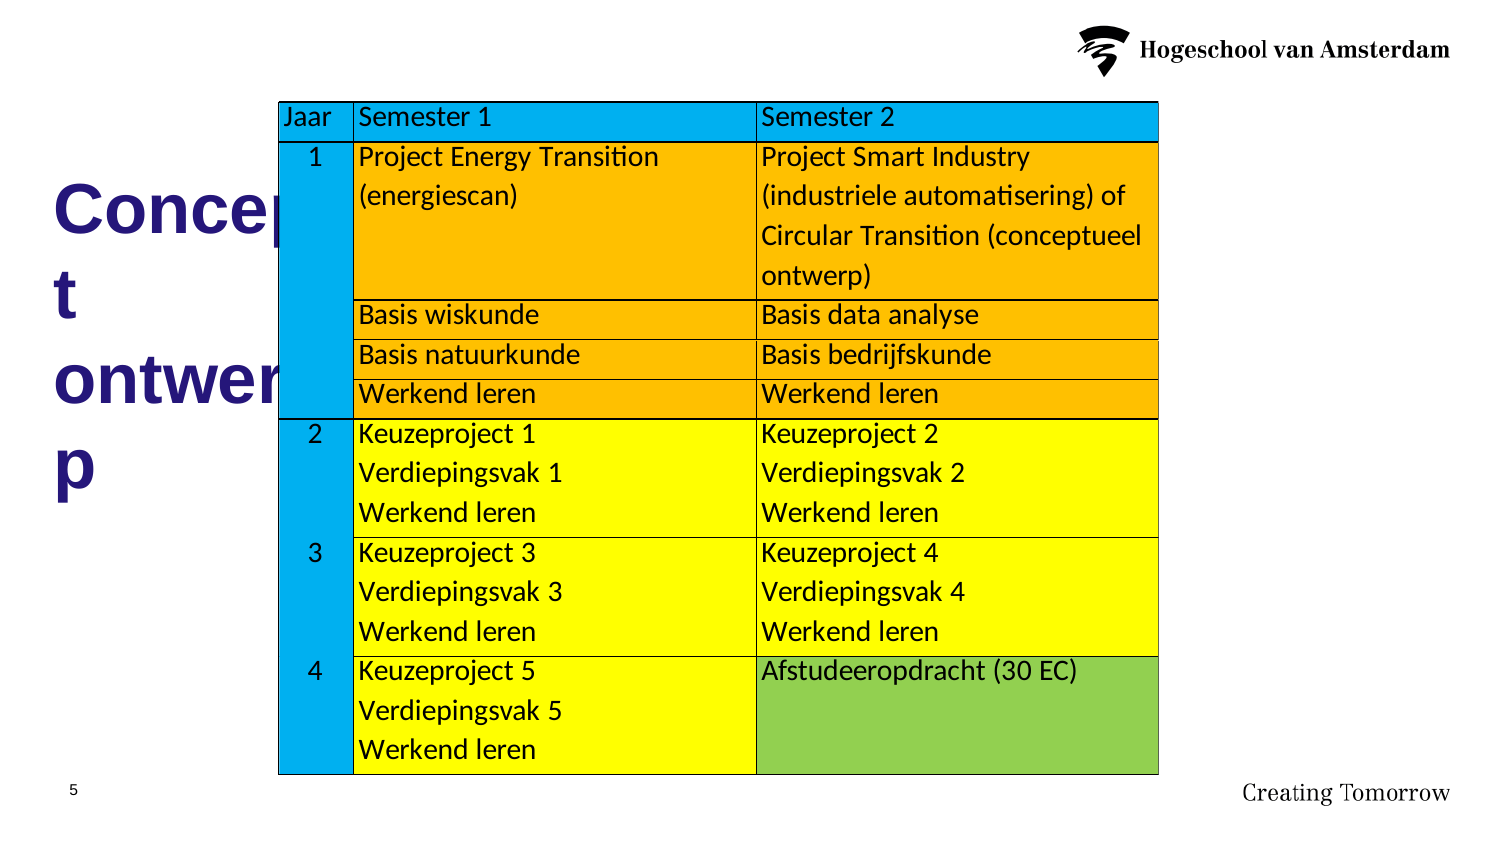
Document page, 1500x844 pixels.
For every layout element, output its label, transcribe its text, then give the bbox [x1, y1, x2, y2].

slide_number 5 [54, 767, 114, 813]
picture [277, 0, 1500, 777]
title Concept ontwerp [53, 163, 272, 753]
